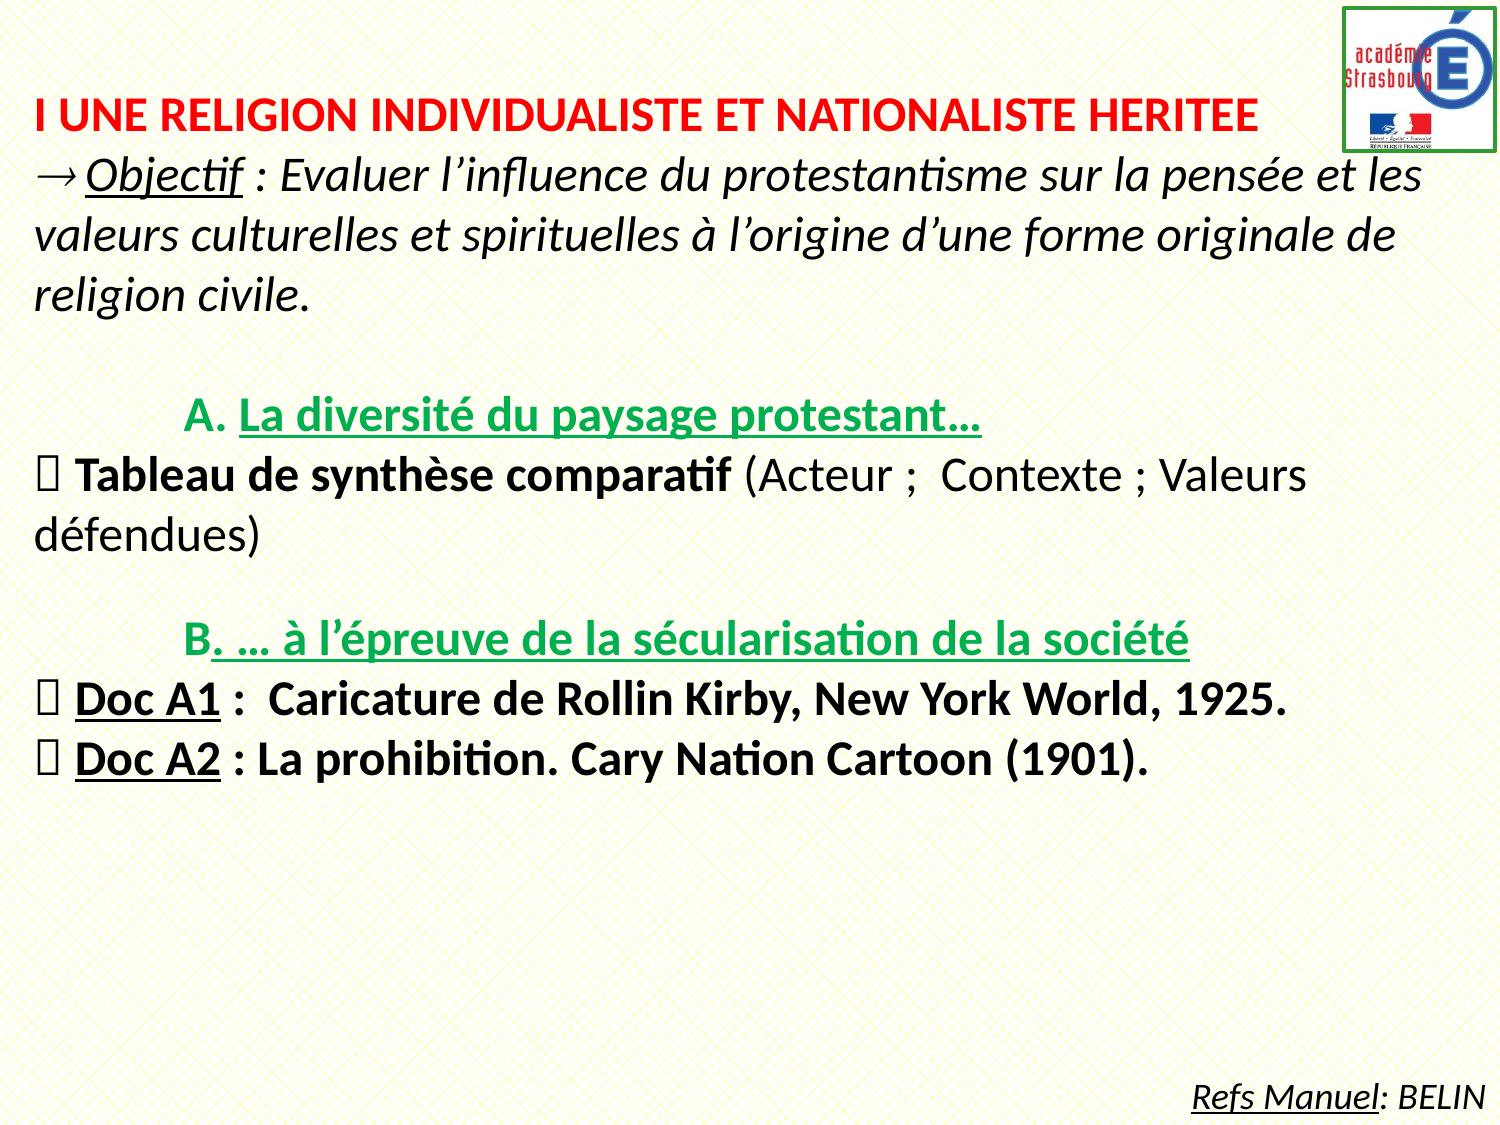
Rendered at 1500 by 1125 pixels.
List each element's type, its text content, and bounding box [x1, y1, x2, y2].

text_box I UNE RELIGION INDIVIDUALISTE ET NATIONALISTE HERITEE  Objectif : Evaluer l’influence du protestantisme sur la pensée et les valeurs culturelles et spirituelles à l’origine d’une forme originale de religion civile. A. La diversité du paysage protestant…  Tableau de synthèse comparatif (Acteur ; Contexte ; Valeurs défendues) [18, 74, 1448, 570]
text_box Refs Manuel: BELIN [1063, 1064, 1500, 1125]
text_box B. … à l’épreuve de la sécularisation de la société  Doc A1 : Caricature de Rollin Kirby, New York World, 1925.  Doc A2 : La prohibition. Cary Nation Cartoon (1901). [18, 597, 1329, 793]
picture [1345, 9, 1493, 150]
